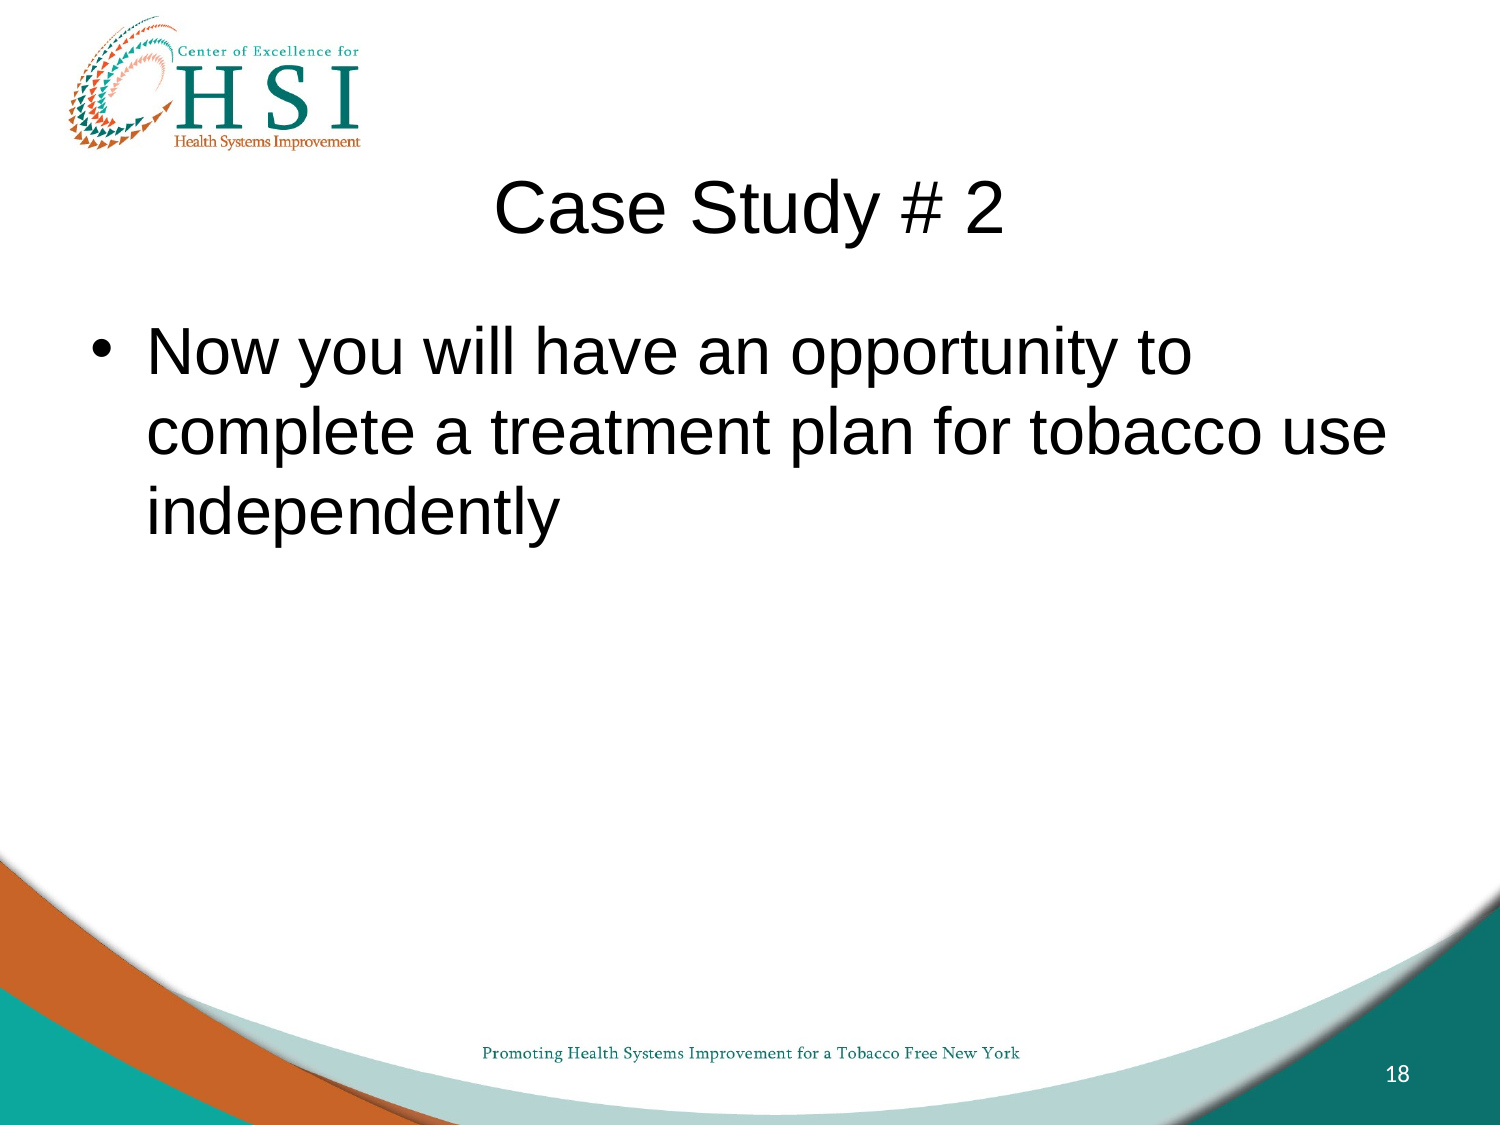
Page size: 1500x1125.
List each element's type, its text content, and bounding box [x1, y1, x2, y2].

slide_number 18 [1074, 1042, 1425, 1103]
list Now you will have an opportunity to complete a treatment plan for tobacco use independently [75, 299, 1425, 950]
picture [0, 0, 1500, 1125]
title Case Study # 2 [75, 149, 1425, 258]
